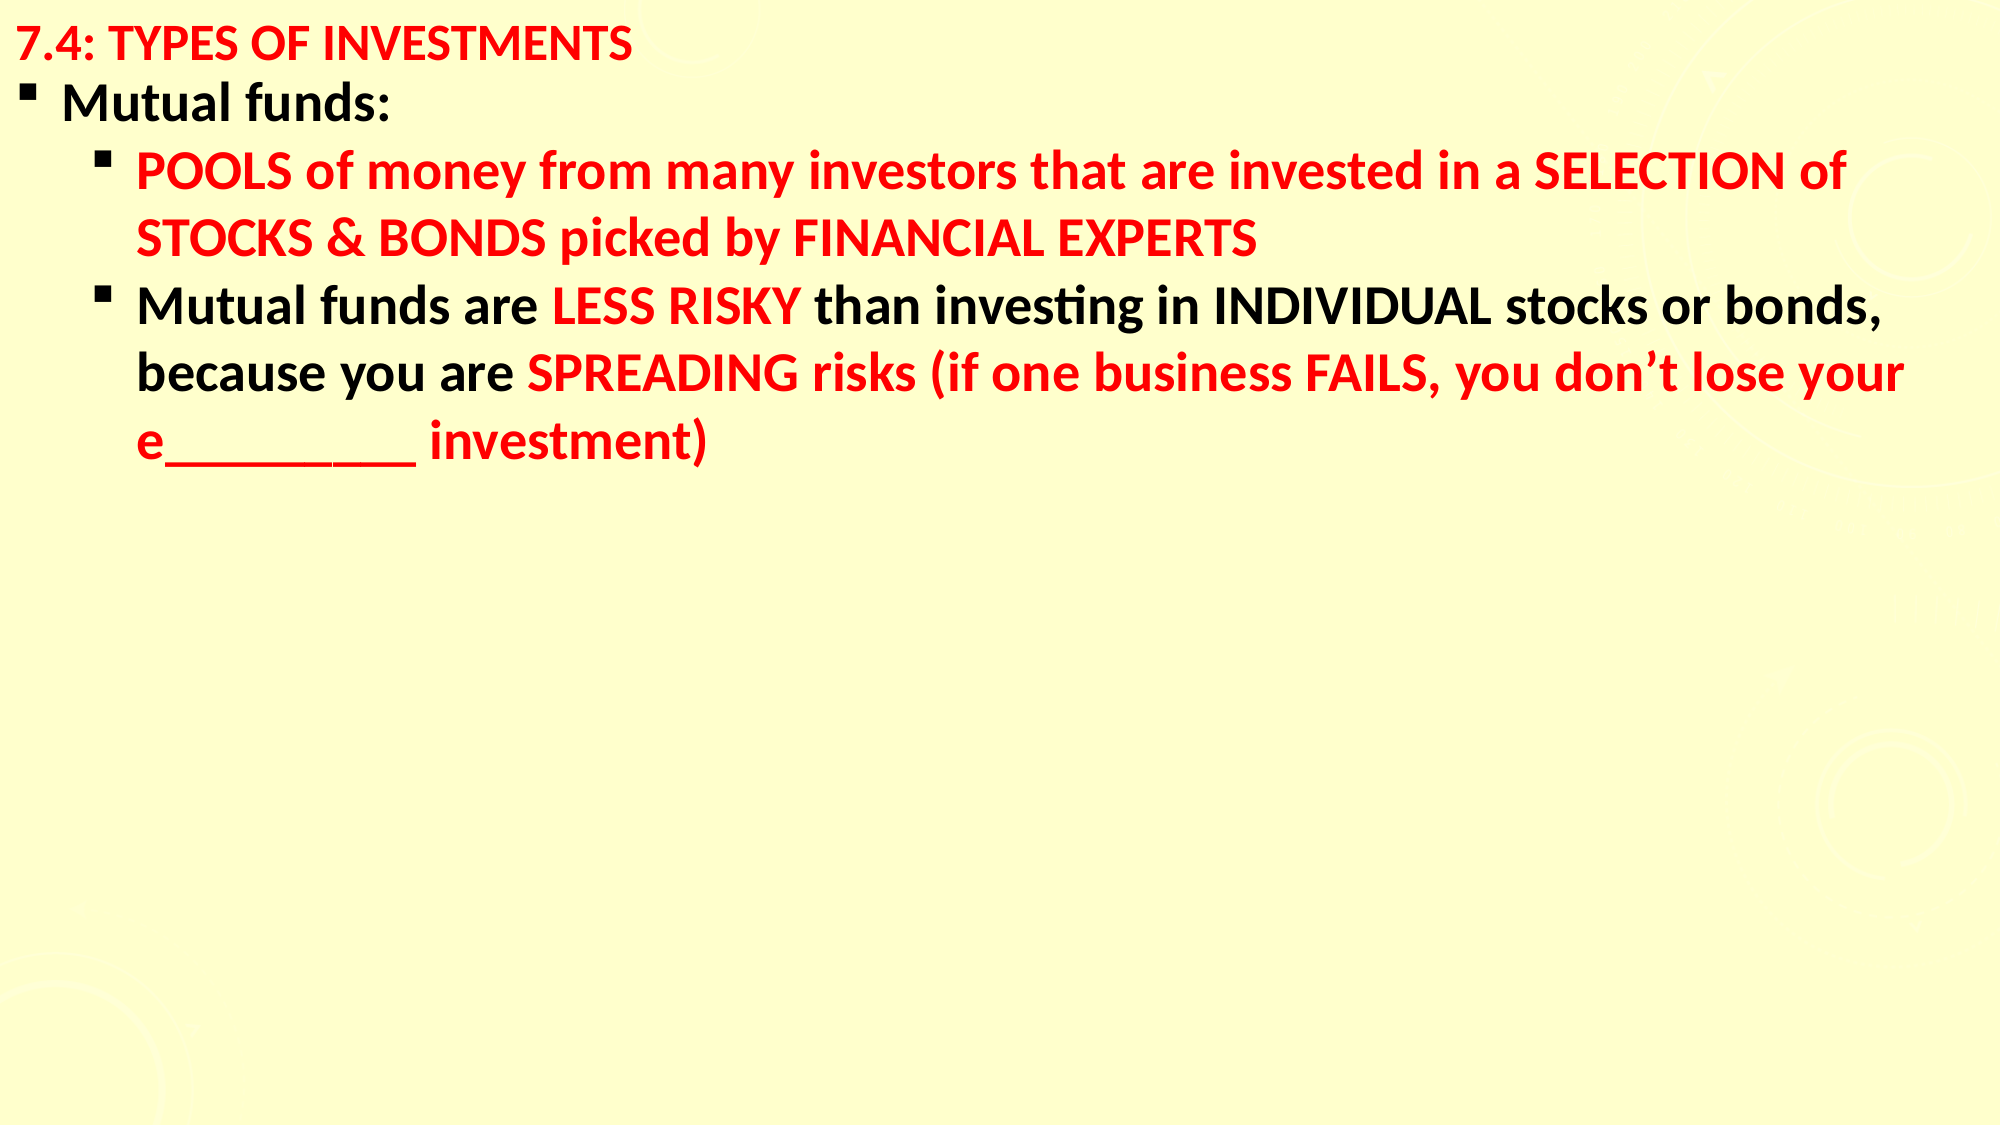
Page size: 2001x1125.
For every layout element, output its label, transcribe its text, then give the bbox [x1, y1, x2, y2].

list Mutual funds: POOLS of money from many investors that are invested in a SELECTION of STOCKS & BONDS picked by FINANCIAL EXPERTS Mutual funds are LESS RISKY than investing in INDIVIDUAL stocks or bonds, because you are SPREADING risks (if one business FAILS, you don’t lose your e_________ investment) [0, 57, 2000, 1125]
title 7.4: TYPES OF INVESTMENTS [0, 0, 2000, 57]
